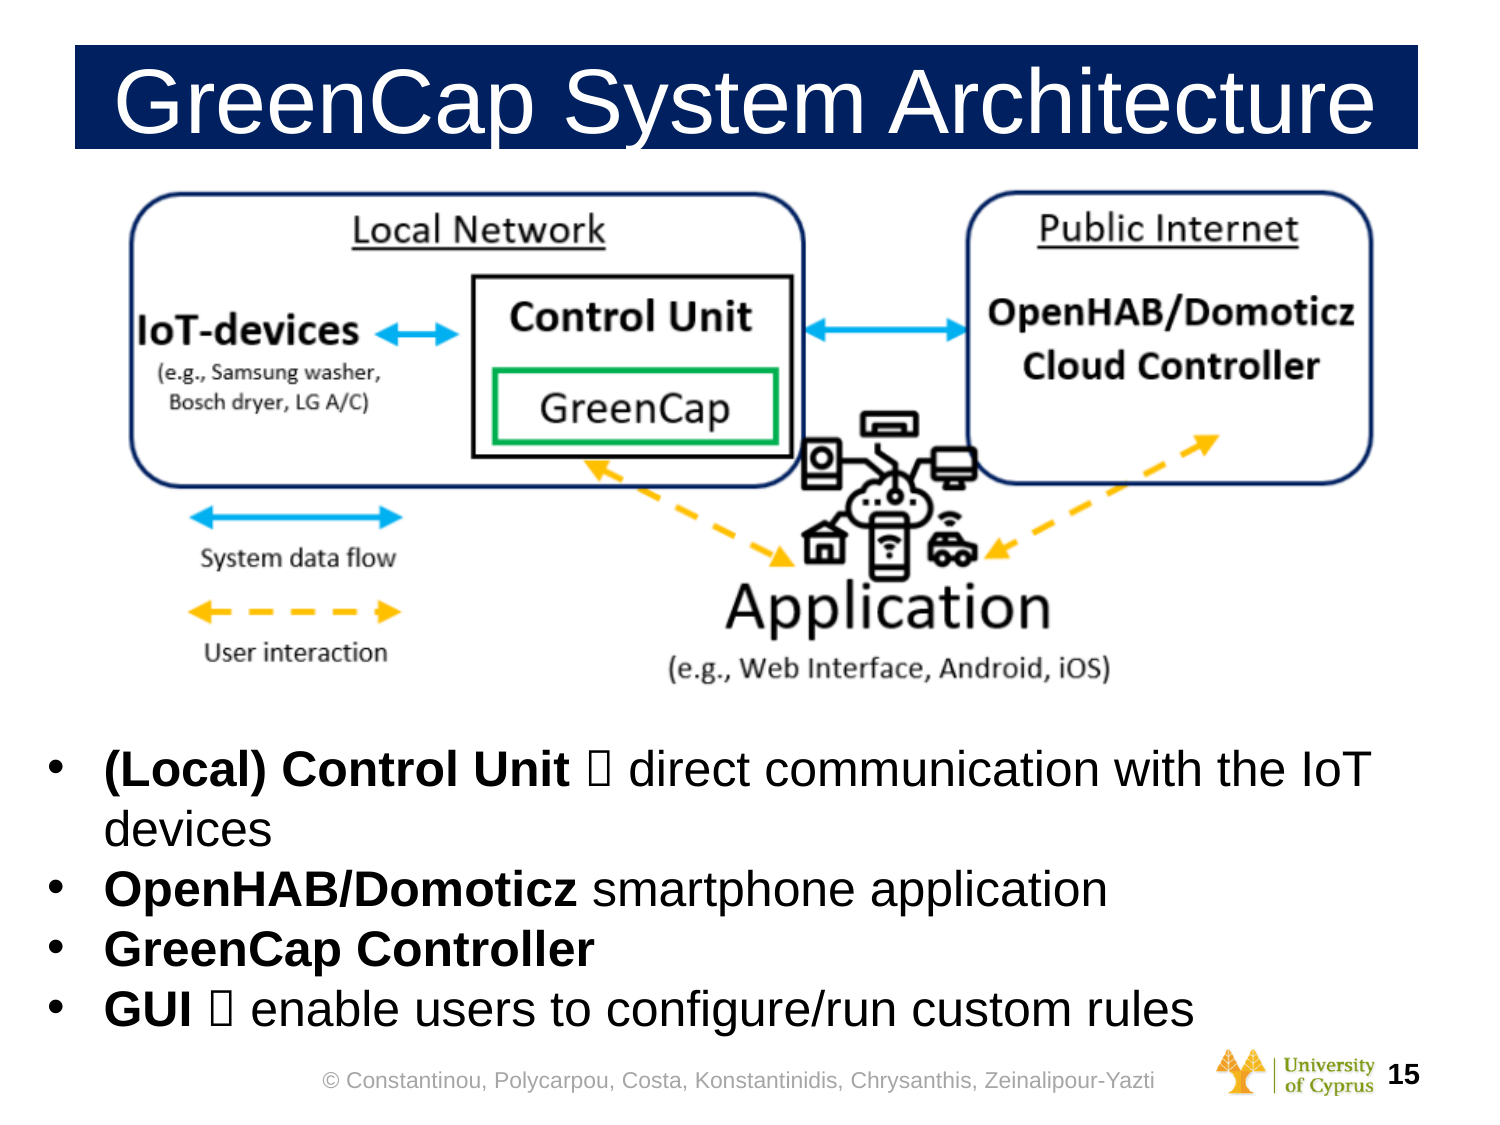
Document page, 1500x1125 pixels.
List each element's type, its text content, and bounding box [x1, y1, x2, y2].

picture [1214, 1047, 1376, 1096]
title GreenCap System Architecture [75, 45, 1418, 149]
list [113, 180, 1387, 698]
text_box (Local) Control Unit  direct communication with the IoT devices OpenHAB/Domoticz smartphone application GreenCap Controller GUI  enable users to configure/run custom rules [32, 728, 1486, 1044]
